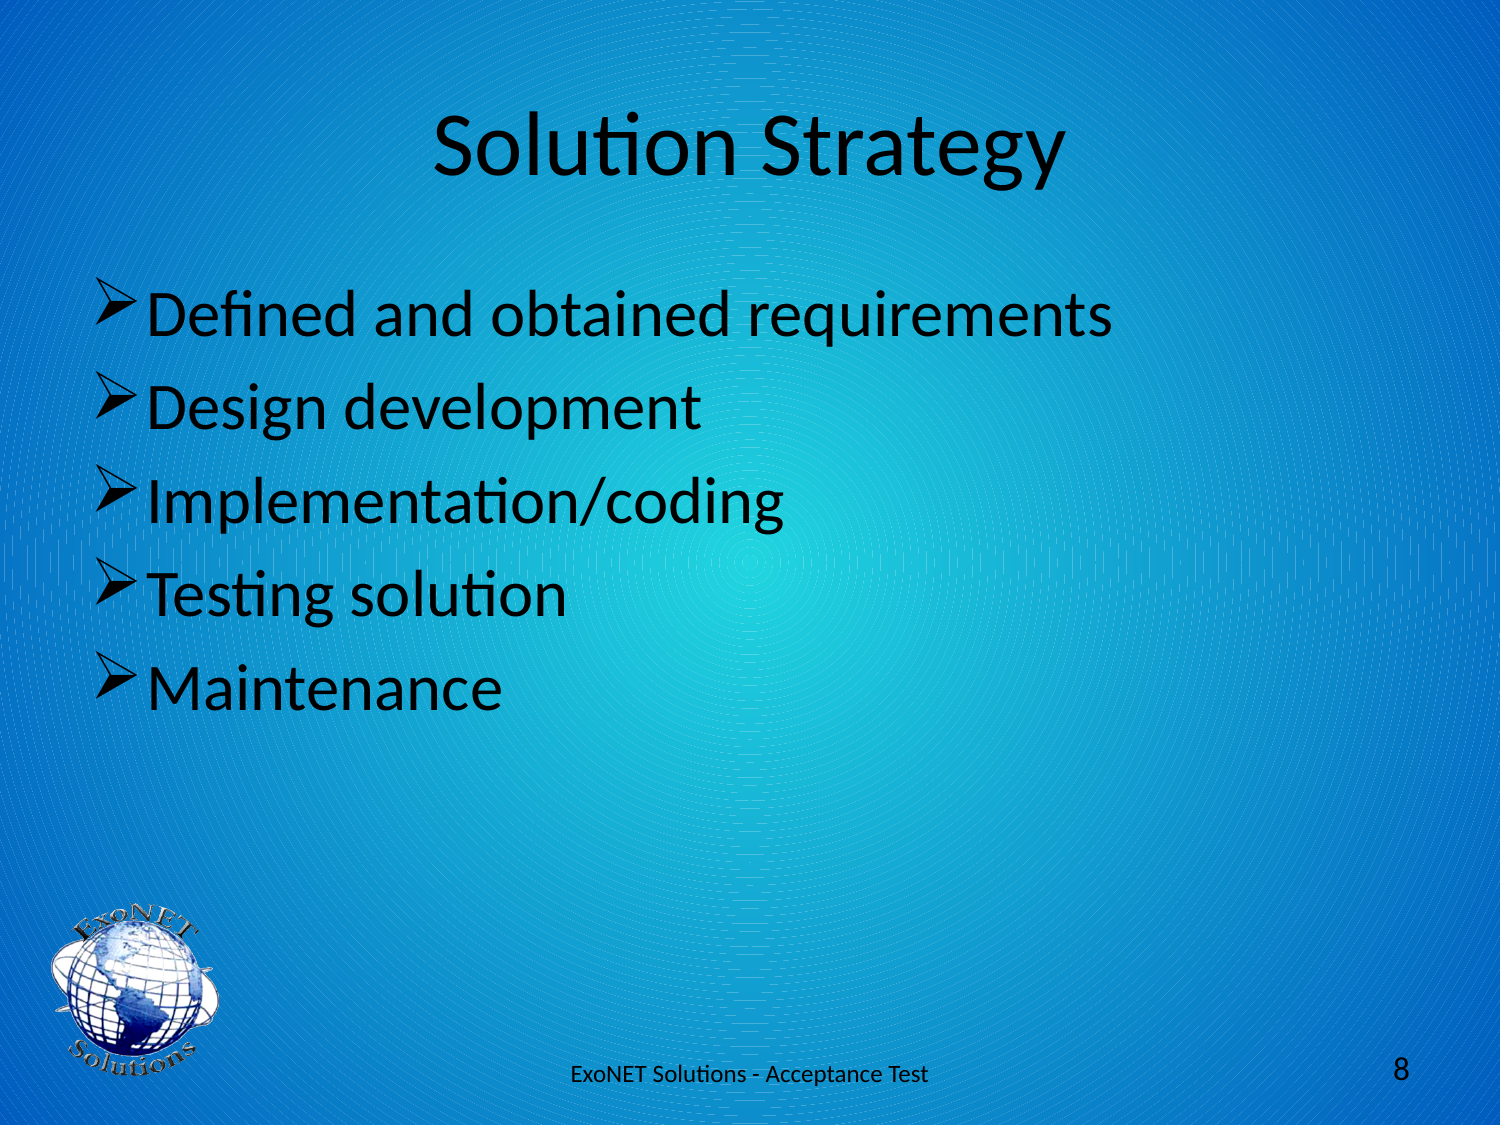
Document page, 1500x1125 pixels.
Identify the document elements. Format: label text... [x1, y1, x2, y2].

list Defined and obtained requirements Design development Implementation/coding Testing solution Maintenance [75, 262, 1425, 1005]
slide_number 8 [1074, 1037, 1425, 1098]
footer ExoNET Solutions - Acceptance Test [512, 1042, 988, 1103]
picture [24, 849, 242, 1125]
title Solution Strategy [75, 45, 1425, 233]
